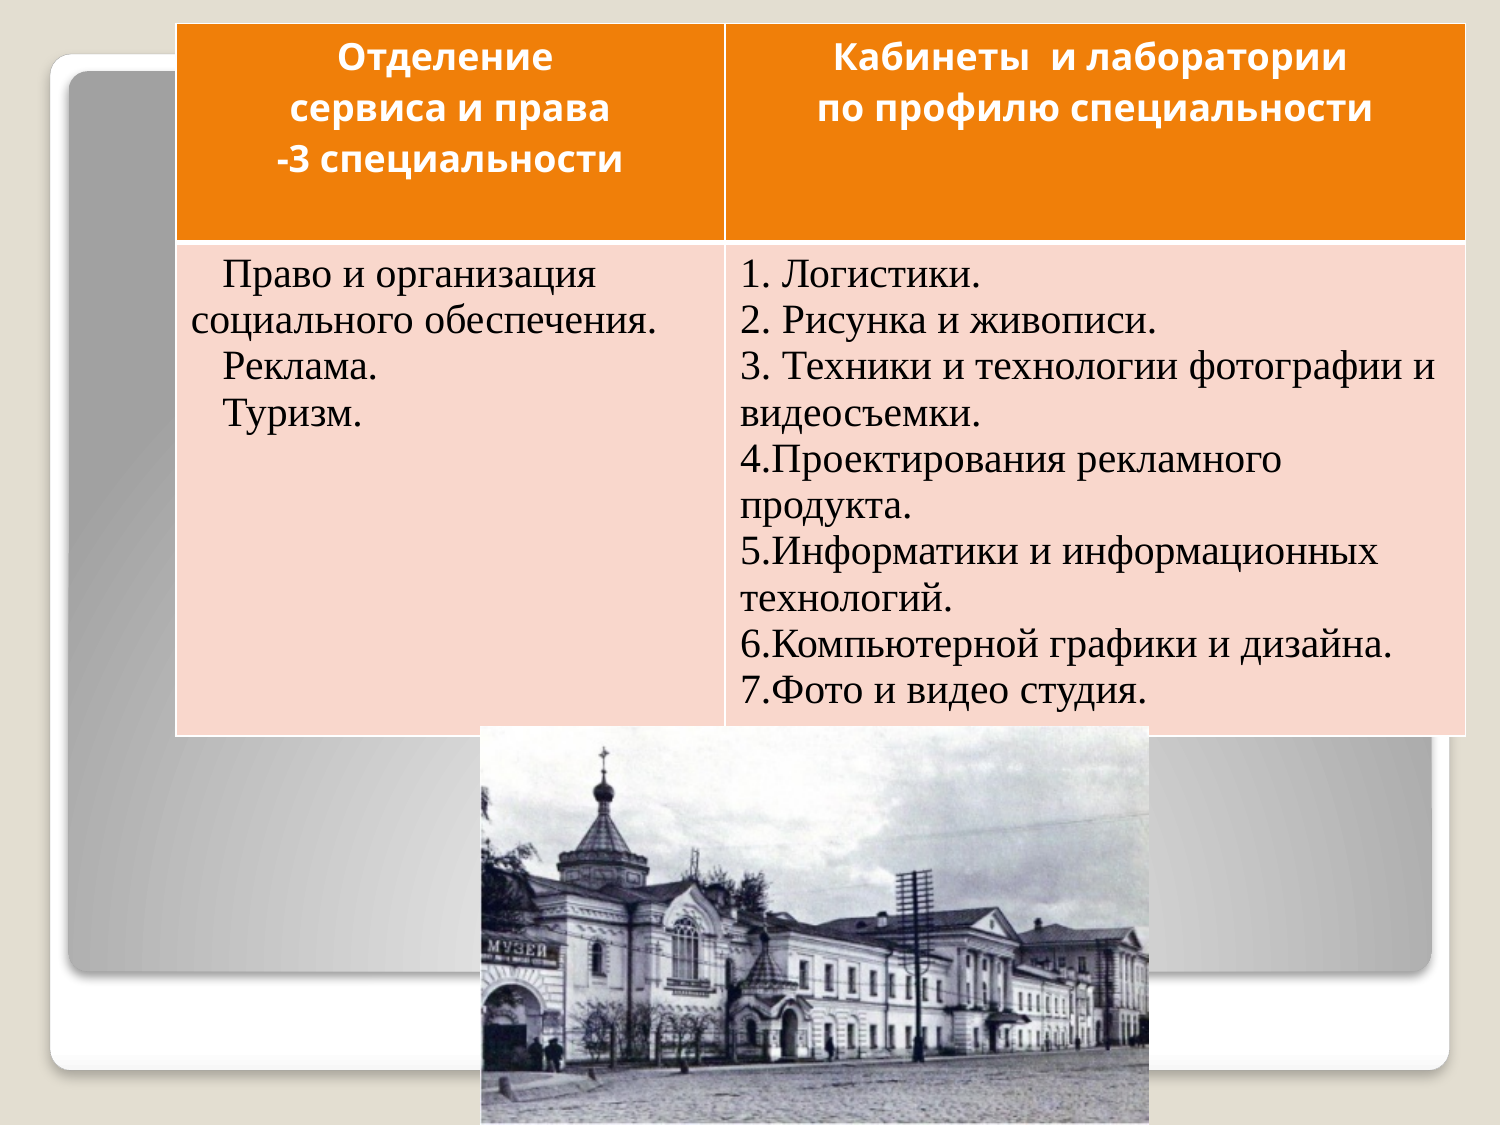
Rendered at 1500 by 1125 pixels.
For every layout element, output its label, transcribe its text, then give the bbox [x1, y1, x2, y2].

table_header Отделение сервиса и права -3 специальности [177, 24, 724, 240]
picture [480, 726, 1149, 1125]
table_cell 1. Логистики. 2. Рисунка и живописи. 3. Техники и технологии фотографии и видеосъемки. 4.Проектирования рекламного продукта. 5.Информатики и информационных технологий. 6.Компьютерной графики и дизайна. 7.Фото и видео студия. [726, 245, 1465, 735]
table_cell Право и организация социального обеспечения. Реклама. Туризм. [177, 245, 724, 735]
table_header Кабинеты и лаборатории по профилю специальности [726, 24, 1465, 240]
